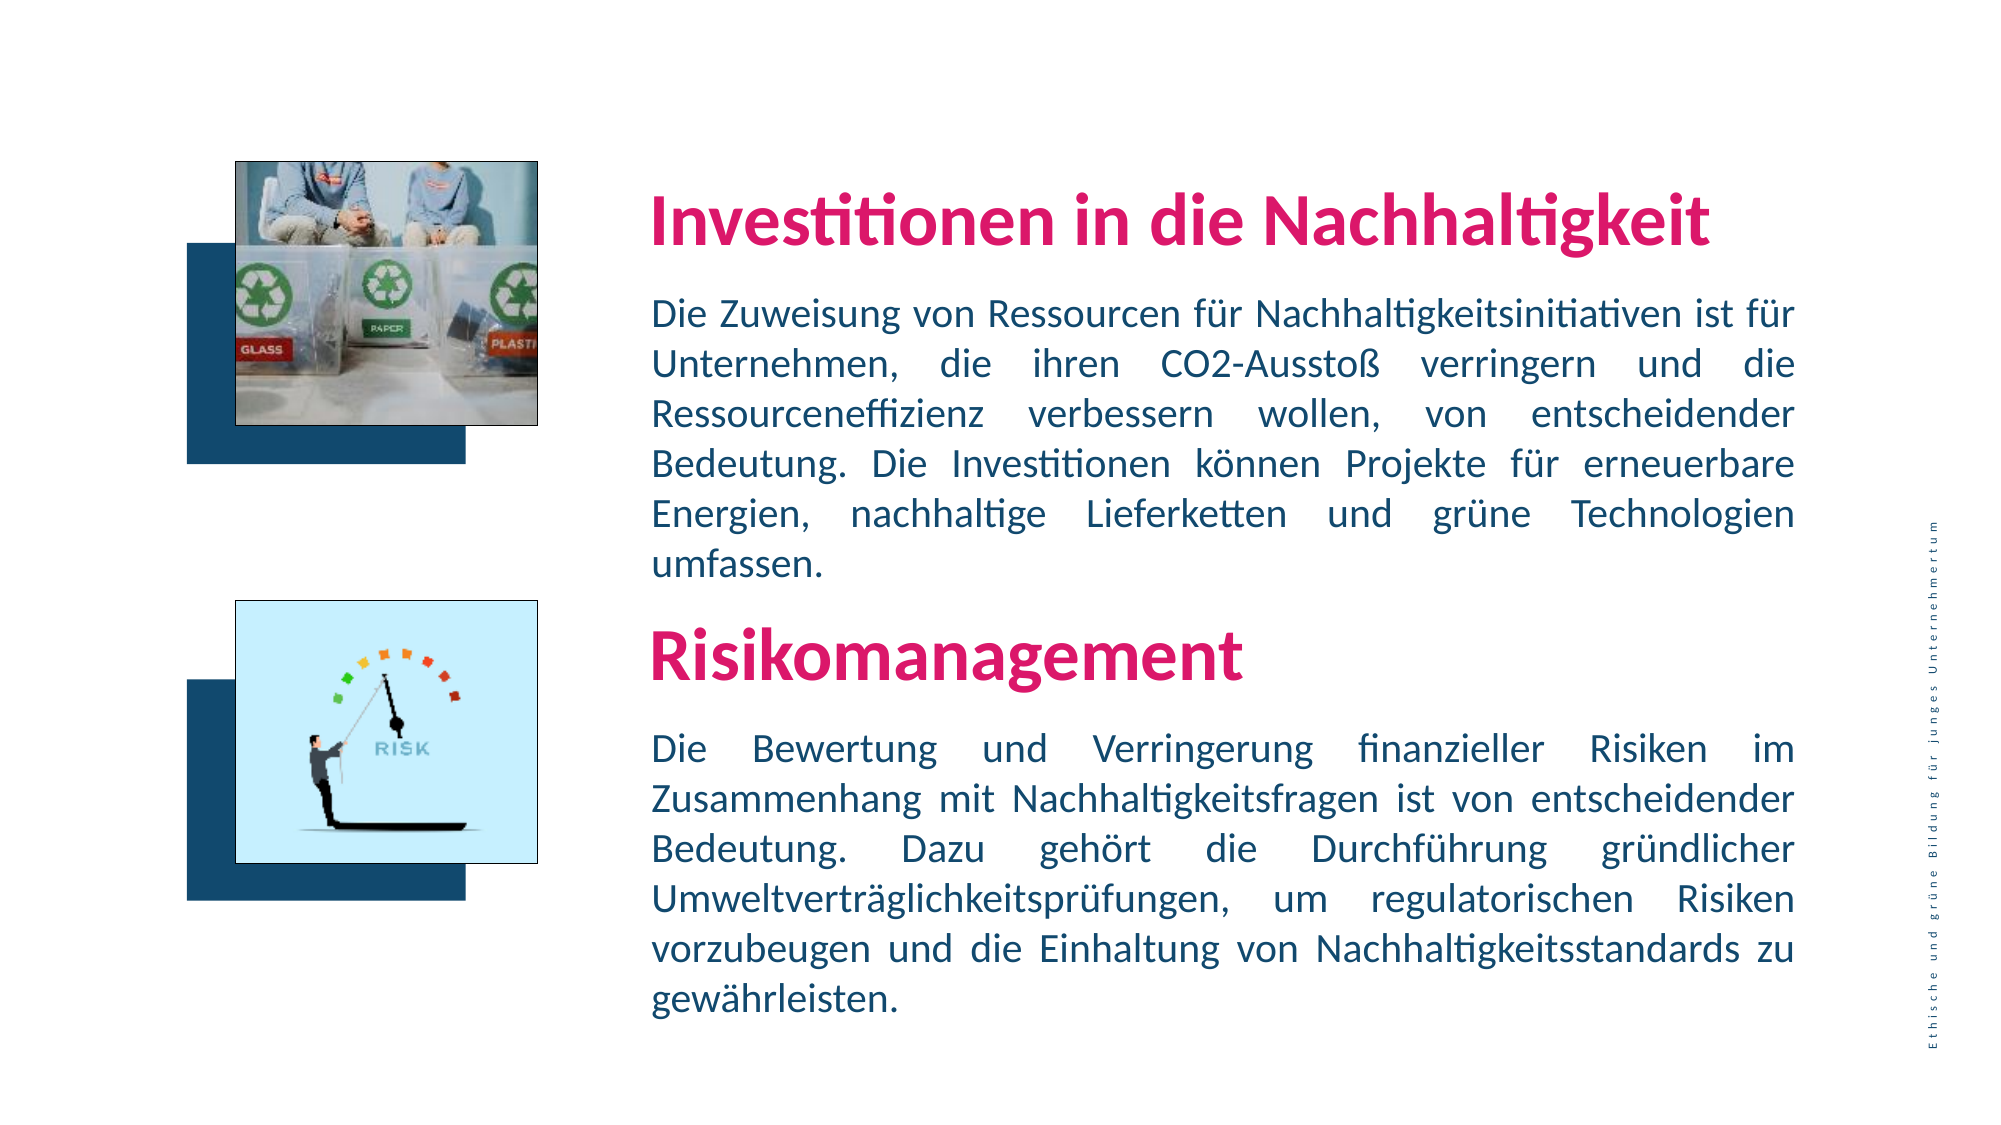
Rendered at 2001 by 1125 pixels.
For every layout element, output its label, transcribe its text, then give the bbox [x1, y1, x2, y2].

list Risikomanagement [634, 597, 1810, 718]
list Investitionen in die Nachhaltigkeit [634, 162, 1810, 283]
picture [235, 161, 538, 426]
picture [235, 599, 538, 864]
list Die Bewertung und Verringerung finanzieller Risiken im Zusammenhang mit Nachhaltigkeitsfragen ist von entscheidender Bedeutung. Dazu gehört die Durchführung gründlicher Umweltverträglichkeitsprüfungen, um regulatorischen Risiken vorzubeugen und die Einhaltung von Nachhaltigkeitsstandards zu gewährleisten. [636, 712, 1811, 869]
list Die Zuweisung von Ressourcen für Nachhaltigkeitsinitiativen ist für Unternehmen, die ihren CO2-Ausstoß verringern und die Ressourceneffizienz verbessern wollen, von entscheidender Bedeutung. Die Investitionen können Projekte für erneuerbare Energien, nachhaltige Lieferketten und grüne Technologien umfassen. [636, 278, 1811, 434]
